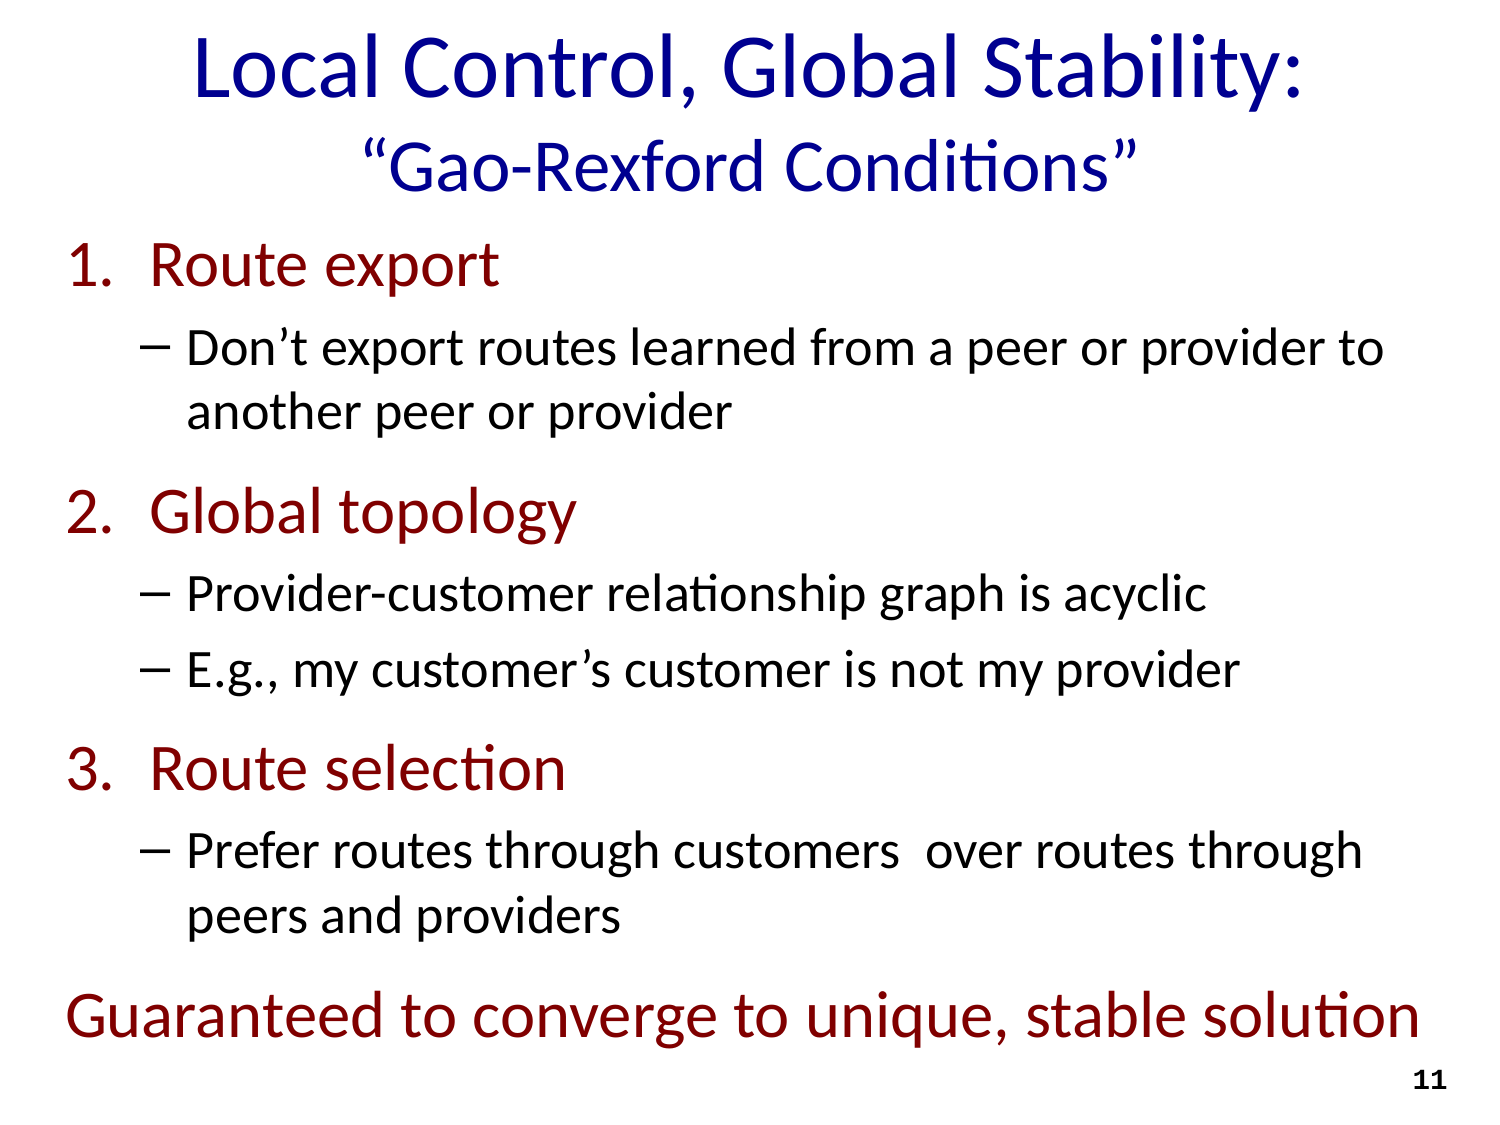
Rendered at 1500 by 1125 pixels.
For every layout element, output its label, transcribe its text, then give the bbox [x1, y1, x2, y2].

title Local Control, Global Stability: “Gao-Rexford Conditions” [75, 12, 1425, 200]
text_box 11 [1112, 1052, 1463, 1113]
list Route export Don’t export routes learned from a peer or provider to another peer or provider Global topology Provider-customer relationship graph is acyclic E.g., my customer’s customer is not my provider Route selection Prefer routes through customers over routes through peers and providers Guaranteed to converge to unique, stable solution [50, 212, 1500, 1125]
